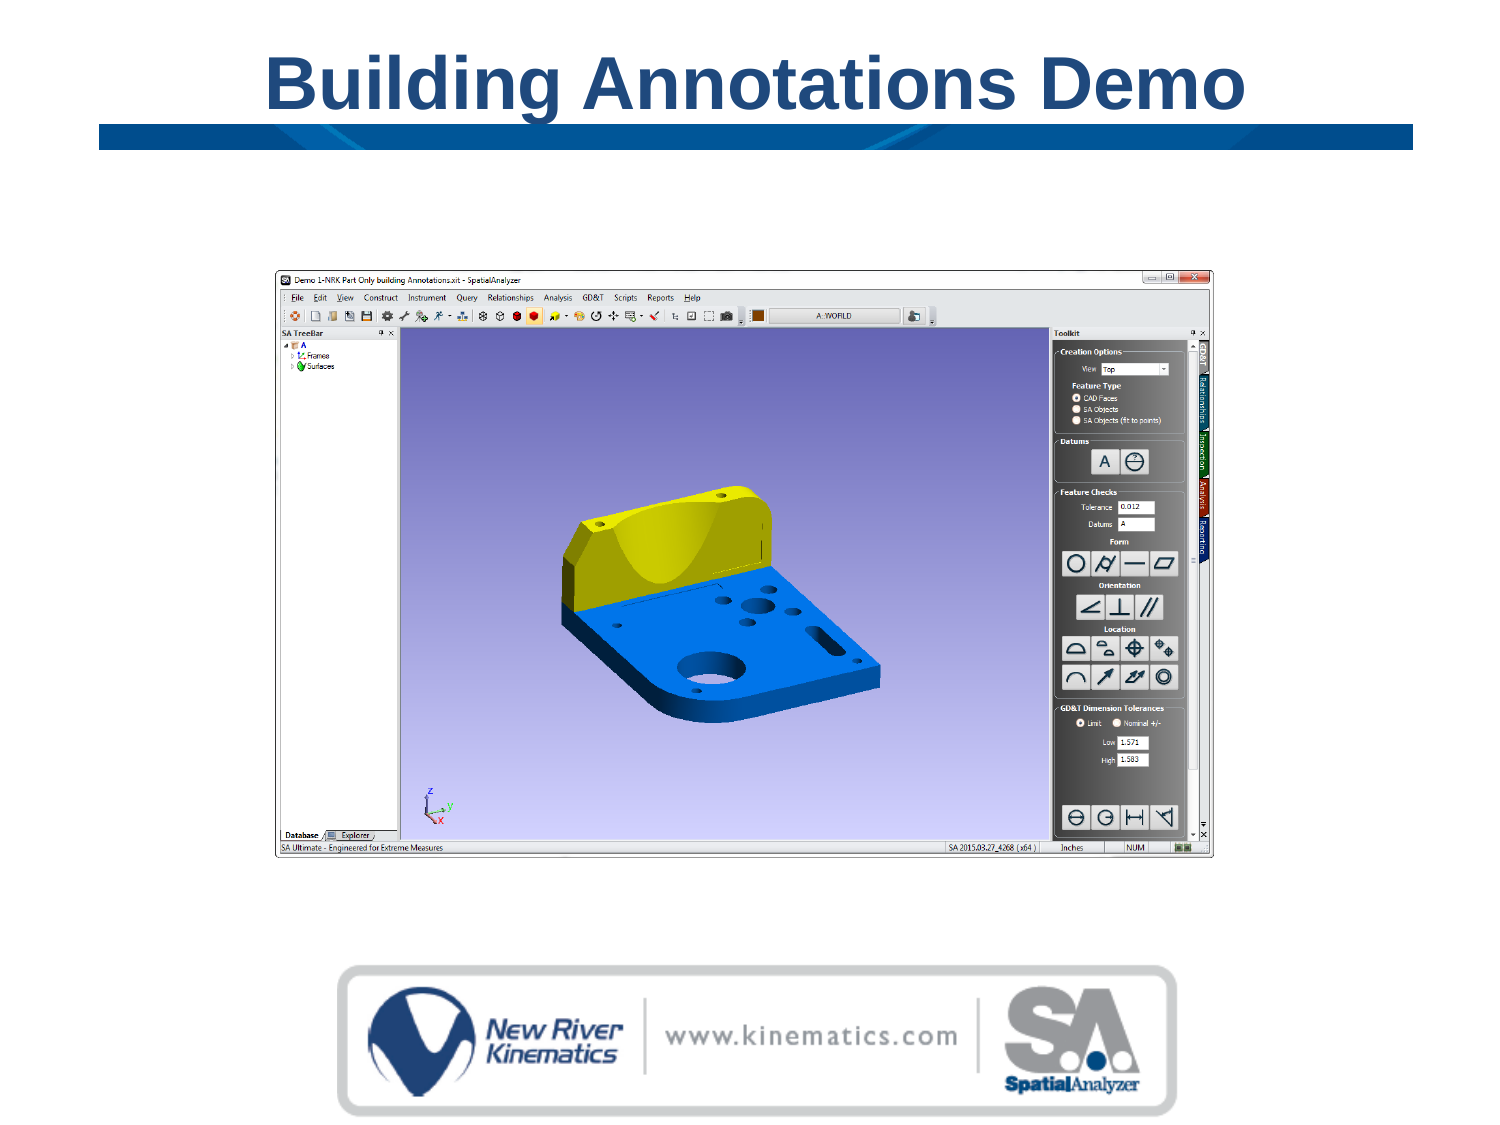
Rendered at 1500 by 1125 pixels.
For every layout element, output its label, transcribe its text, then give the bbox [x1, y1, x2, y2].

picture [99, 124, 1413, 151]
picture [274, 270, 1215, 859]
picture [337, 956, 1182, 1125]
title Building Annotations Demo [87, 4, 1425, 155]
